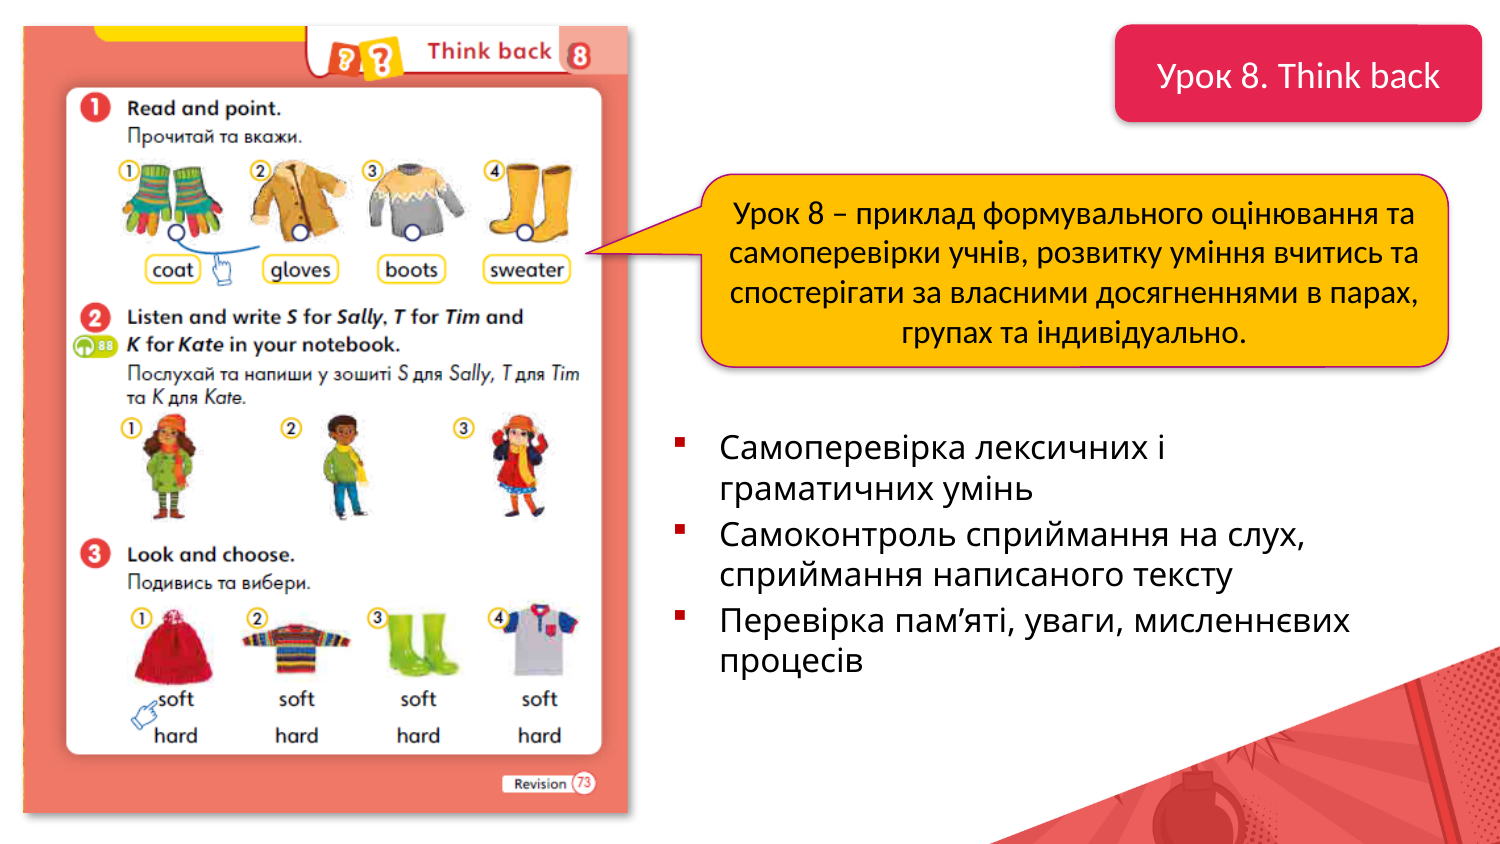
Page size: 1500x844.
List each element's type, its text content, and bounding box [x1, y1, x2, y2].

list Самоперевірка лексичних і граматичних умінь Самоконтроль сприймання на слух, сприймання написаного тексту Перевірка пам’яті, уваги, мисленнєвих процесів [657, 419, 1384, 811]
text_box Урок 8. Think back [1114, 23, 1483, 124]
text_box Урок 8 – приклад формувального оцінювання та самоперевірки учнів, розвитку уміння вчитись та спостерігати за власними досягненнями в парах, групах та індивідуально. [632, 173, 1450, 368]
picture [0, 0, 1500, 844]
